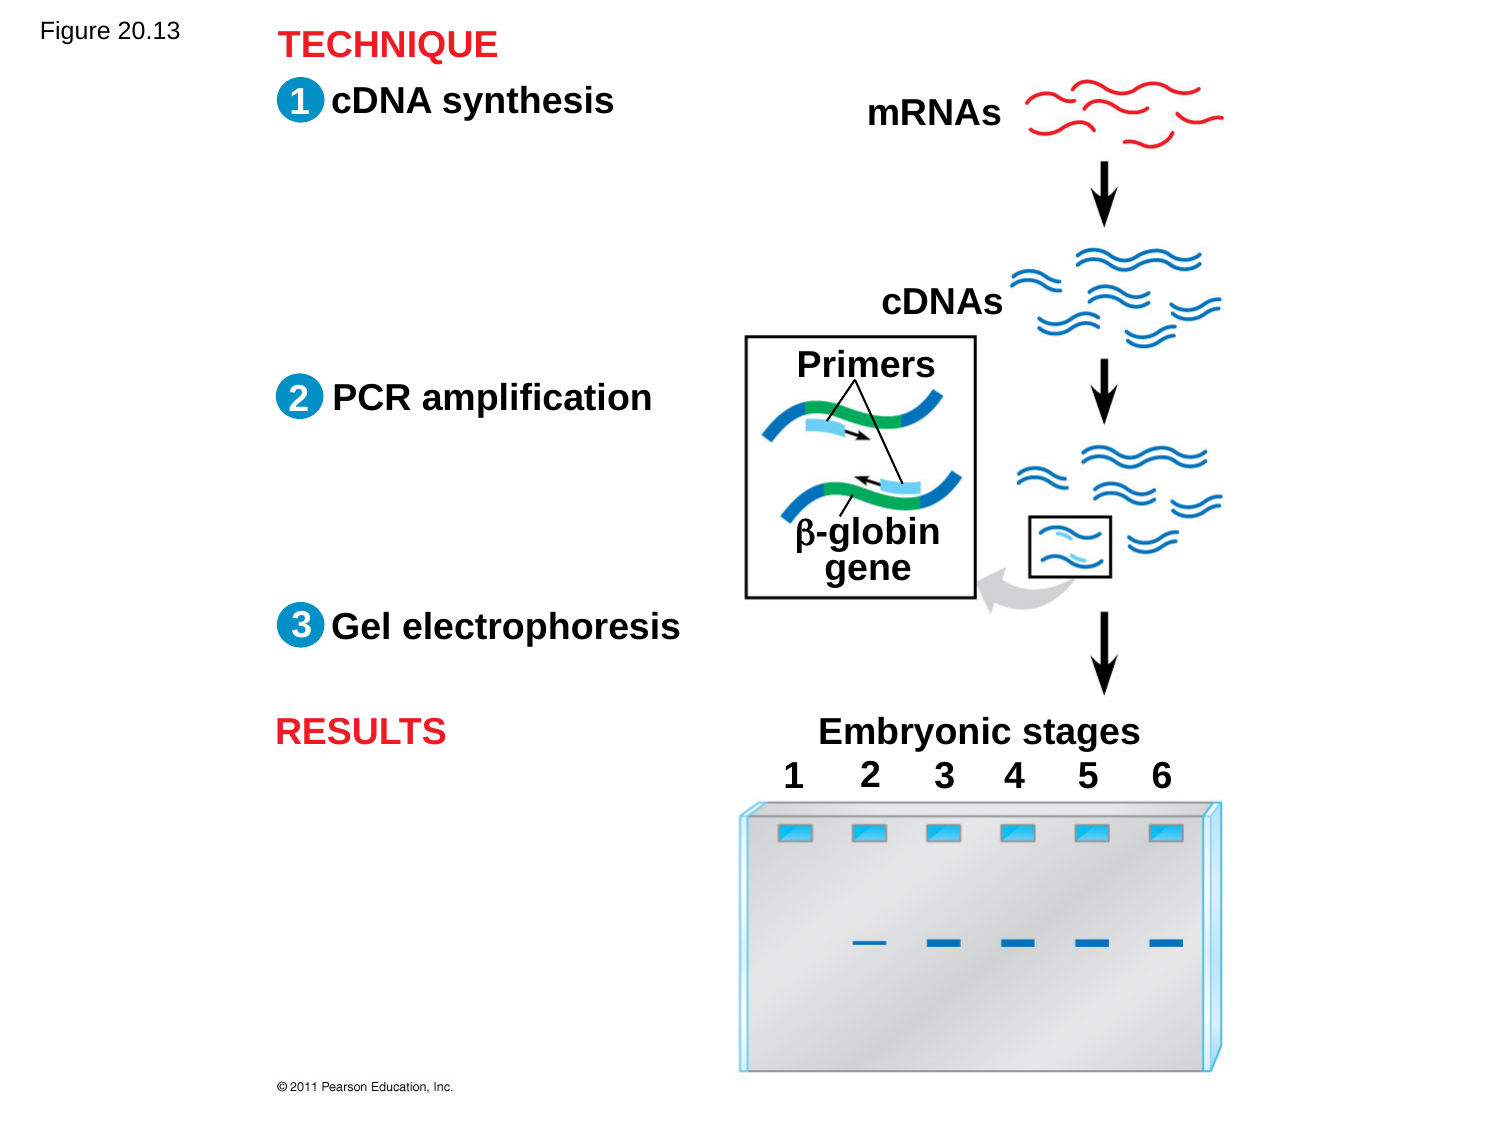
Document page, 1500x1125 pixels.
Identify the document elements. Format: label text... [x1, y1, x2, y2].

title Figure 20.13 [24, 3, 451, 55]
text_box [276, 599, 327, 648]
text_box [276, 76, 325, 123]
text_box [275, 373, 324, 420]
picture [271, 22, 1229, 1103]
